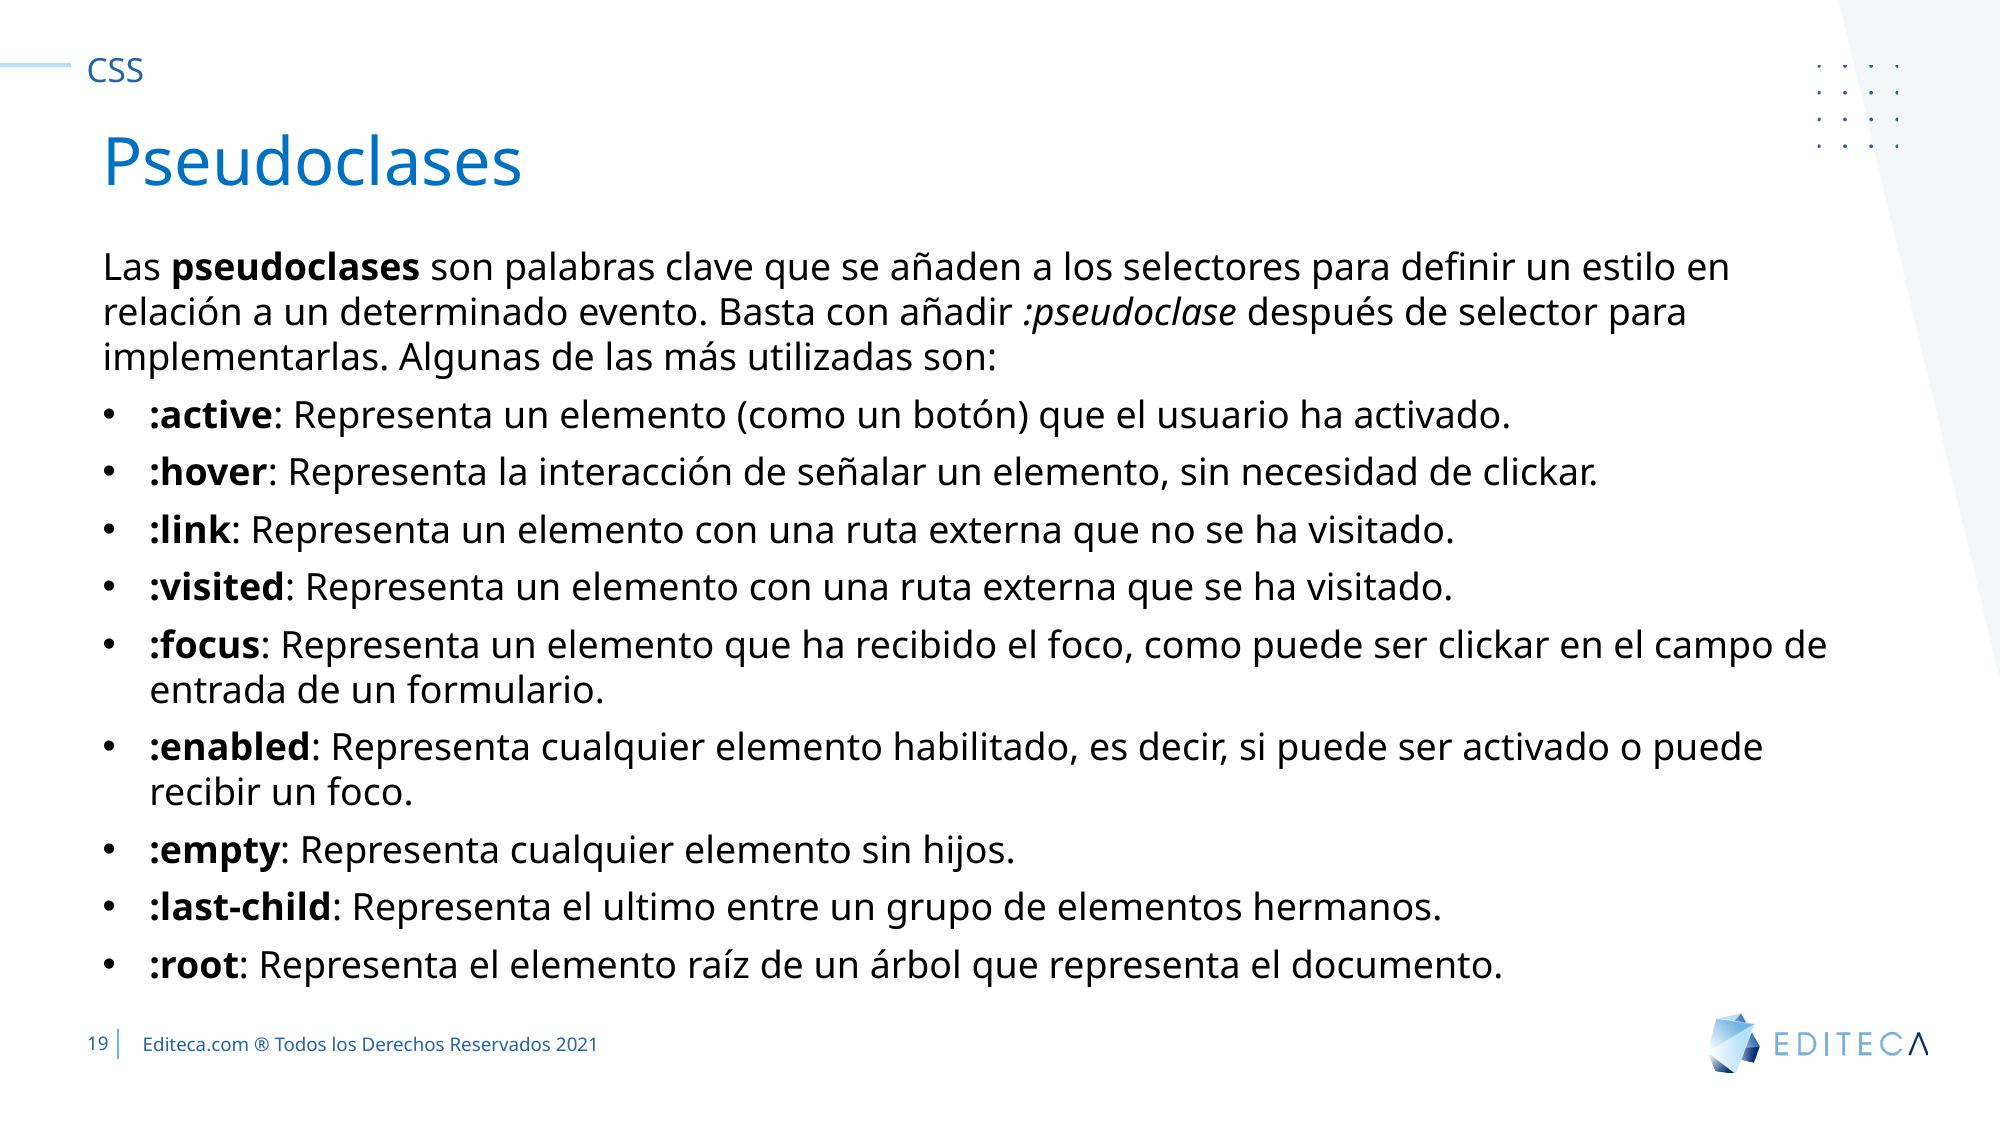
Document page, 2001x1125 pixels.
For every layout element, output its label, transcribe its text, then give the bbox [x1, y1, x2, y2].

text_box Editeca.com ® Todos los Derechos Reservados 2021 [127, 1039, 959, 1063]
text_box Las pseudoclases son palabras clave que se añaden a los selectores para definir un estilo en relación a un determinado evento. Basta con añadir :pseudoclase después de selector para implementarlas. Algunas de las más utilizadas son: :active: Representa un elemento (como un botón) que el usuario ha activado. :hover: Representa la interacción de señalar un elemento, sin necesidad de clickar. :link: Representa un elemento con una ruta externa que no se ha visitado. :visited: Representa un elemento con una ruta externa que se ha visitado. :focus: Representa un elemento que ha recibido el foco, como puede ser clickar en el campo de entrada de un formulario. :enabled: Representa cualquier elemento habilitado, es decir, si puede ser activado o puede recibir un foco. :empty: Representa cualquier elemento sin hijos. :last-child: Representa el ultimo entre un grupo de elementos hermanos. :root: Representa el elemento raíz de un árbol que representa el documento. [87, 235, 1862, 1039]
slide_number 19 [71, 1014, 132, 1075]
text_box [1837, 0, 2000, 686]
text_box CSS [71, 41, 1517, 97]
picture [1817, 64, 1899, 148]
picture [1707, 1013, 1928, 1073]
text_box Pseudoclases [87, 111, 1751, 207]
